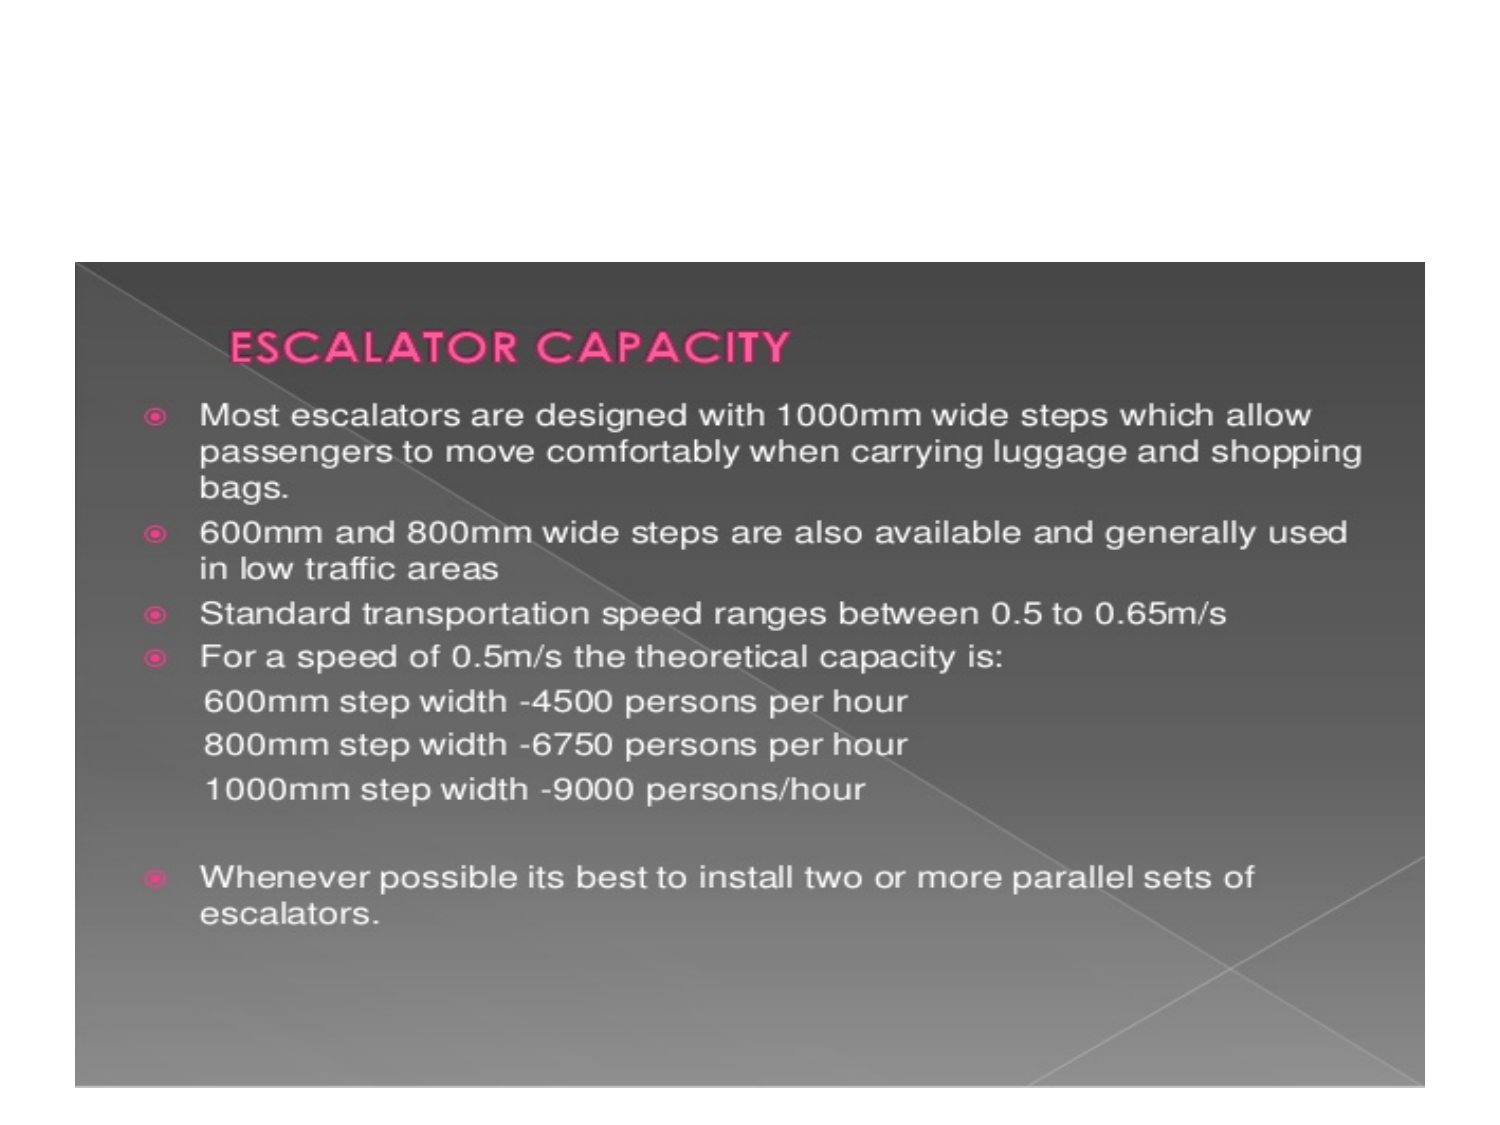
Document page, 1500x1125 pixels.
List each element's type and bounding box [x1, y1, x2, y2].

list [74, 262, 1426, 1088]
